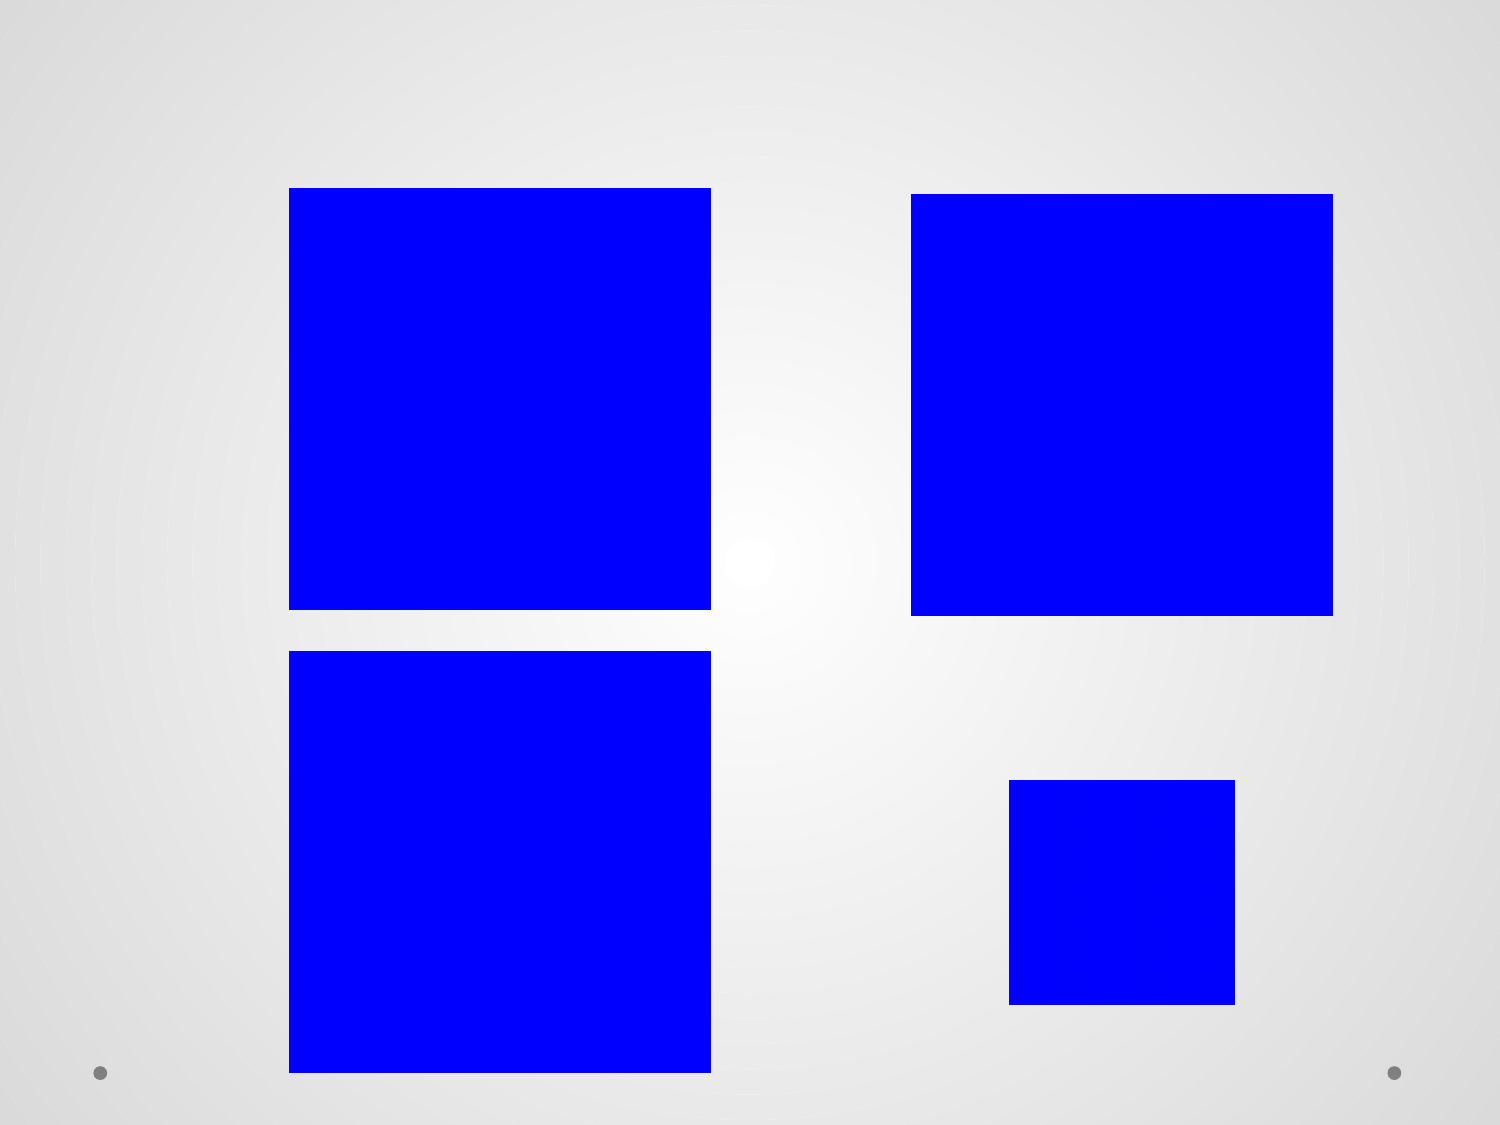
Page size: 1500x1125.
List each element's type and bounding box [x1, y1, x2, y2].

picture [1009, 780, 1235, 1006]
picture [911, 194, 1333, 616]
picture [288, 651, 711, 1074]
picture [288, 187, 711, 610]
